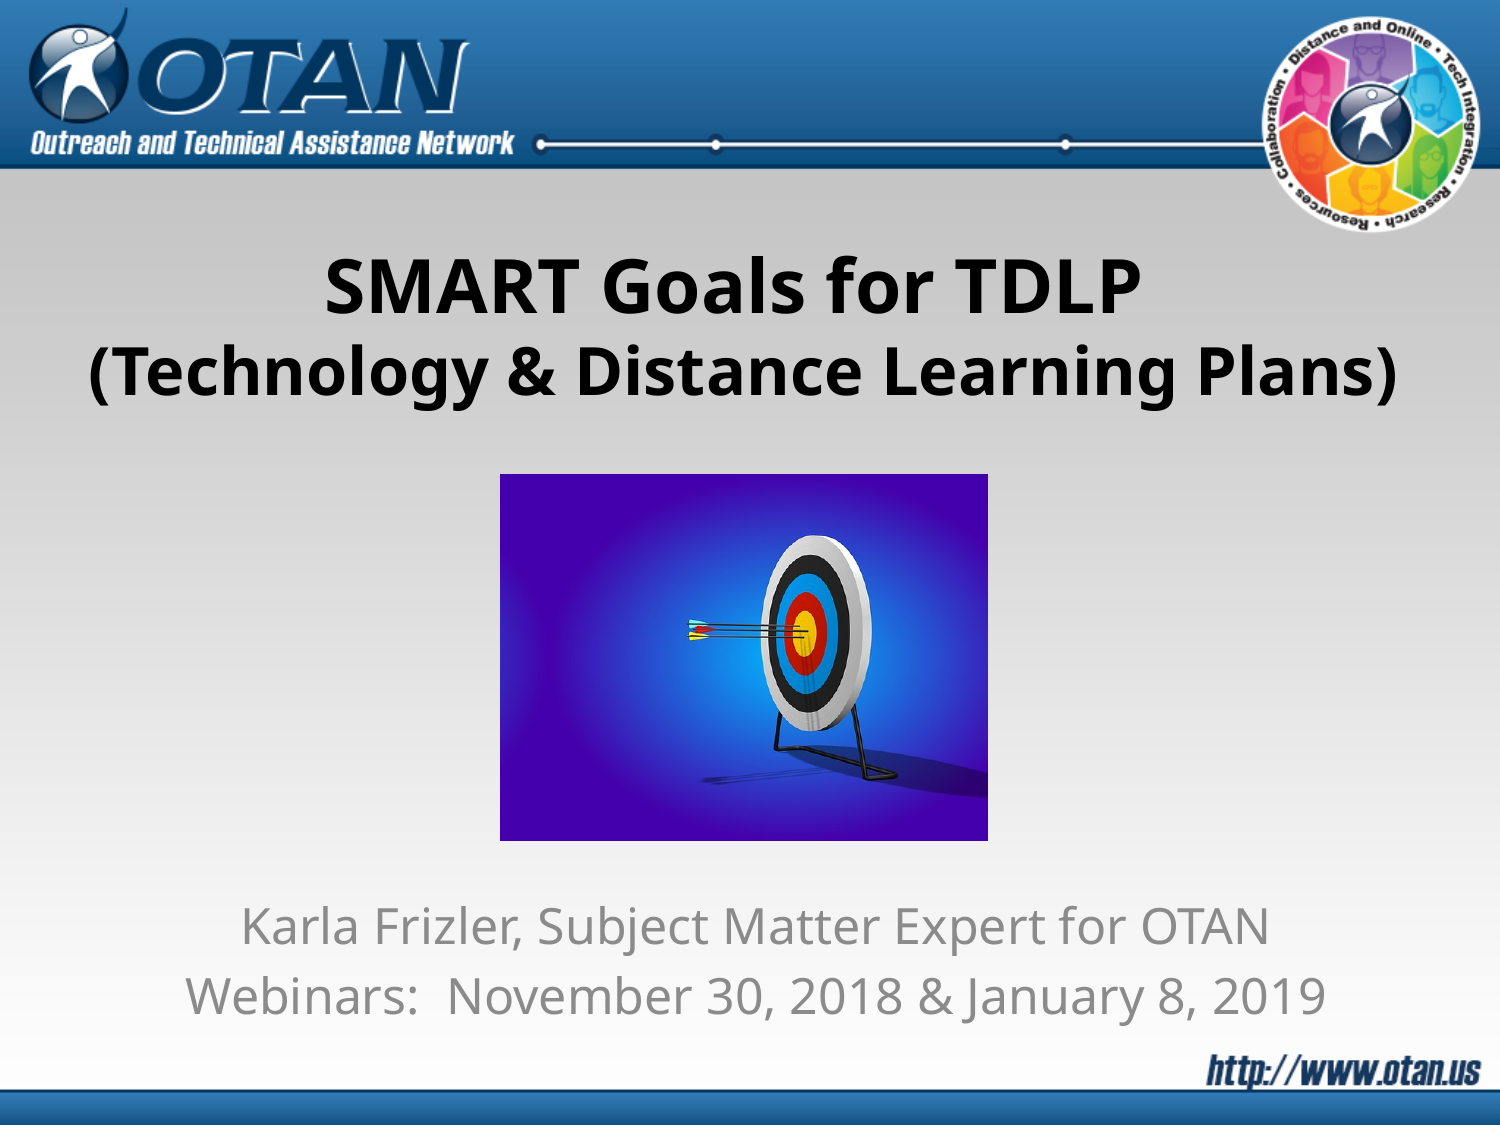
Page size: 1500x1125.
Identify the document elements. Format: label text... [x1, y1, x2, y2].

text_box SMART Goals for TDLP (Technology & Distance Learning Plans) [50, 237, 1438, 401]
text_box Karla Frizler, Subject Matter Expert for OTAN Webinars: November 30, 2018 & January 8, 2019 [149, 887, 1363, 1050]
picture [0, 0, 1500, 1125]
